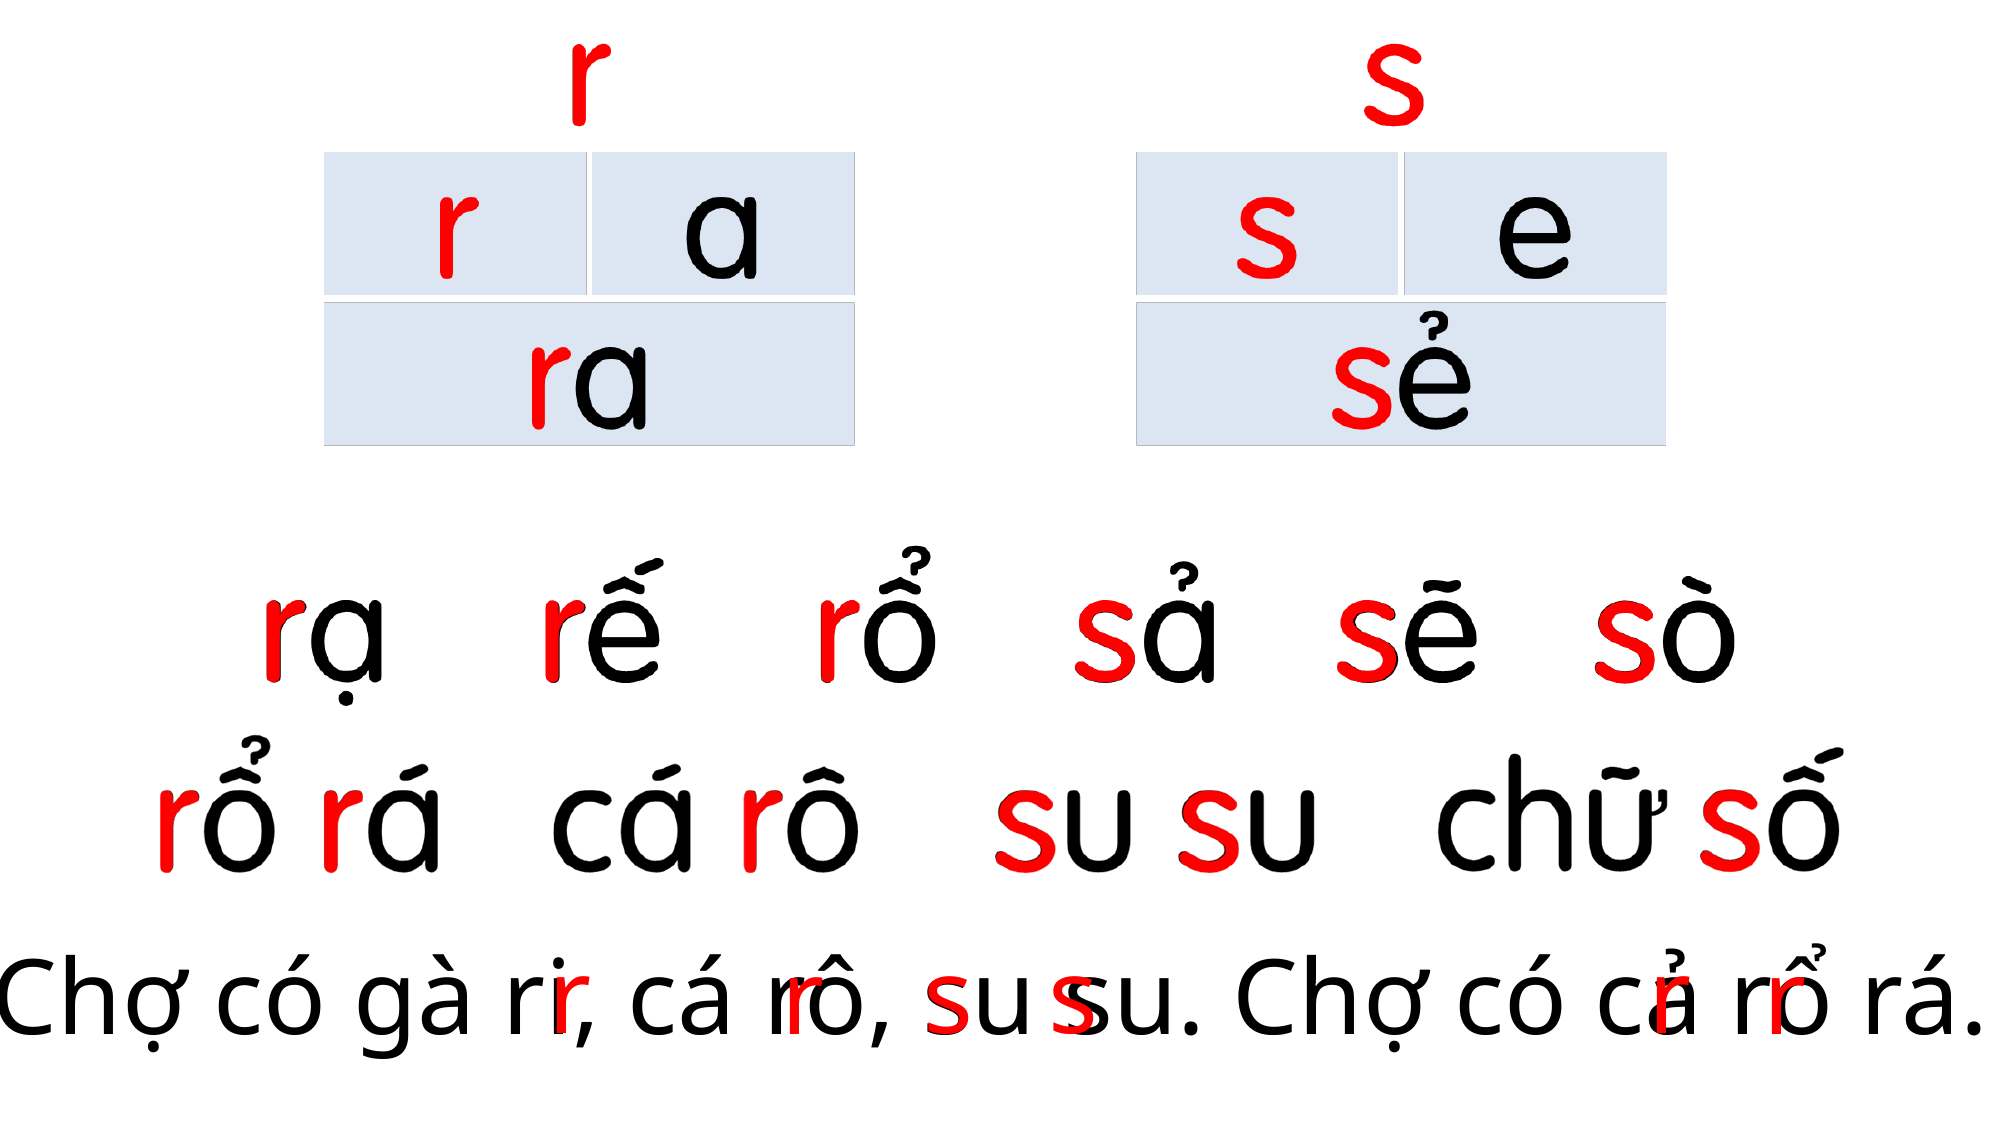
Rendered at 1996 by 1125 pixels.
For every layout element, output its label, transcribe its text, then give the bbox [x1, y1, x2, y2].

text_box s [854, 1004, 1042, 1113]
picture [60, 0, 1934, 993]
text_box r [710, 1004, 897, 1114]
text_box r [1576, 1004, 1691, 1113]
text_box Chợ có gà ri, cá rô, su su. Chợ có cả rổ rá. [897, 888, 1996, 1114]
text_box s [980, 1004, 1168, 1112]
text_box r [476, 1004, 664, 1113]
text_box Chợ có gà ri, cá rô, su su. Chợ có cả rổ rá. [0, 888, 710, 1114]
text_box r [1691, 1004, 1878, 1113]
